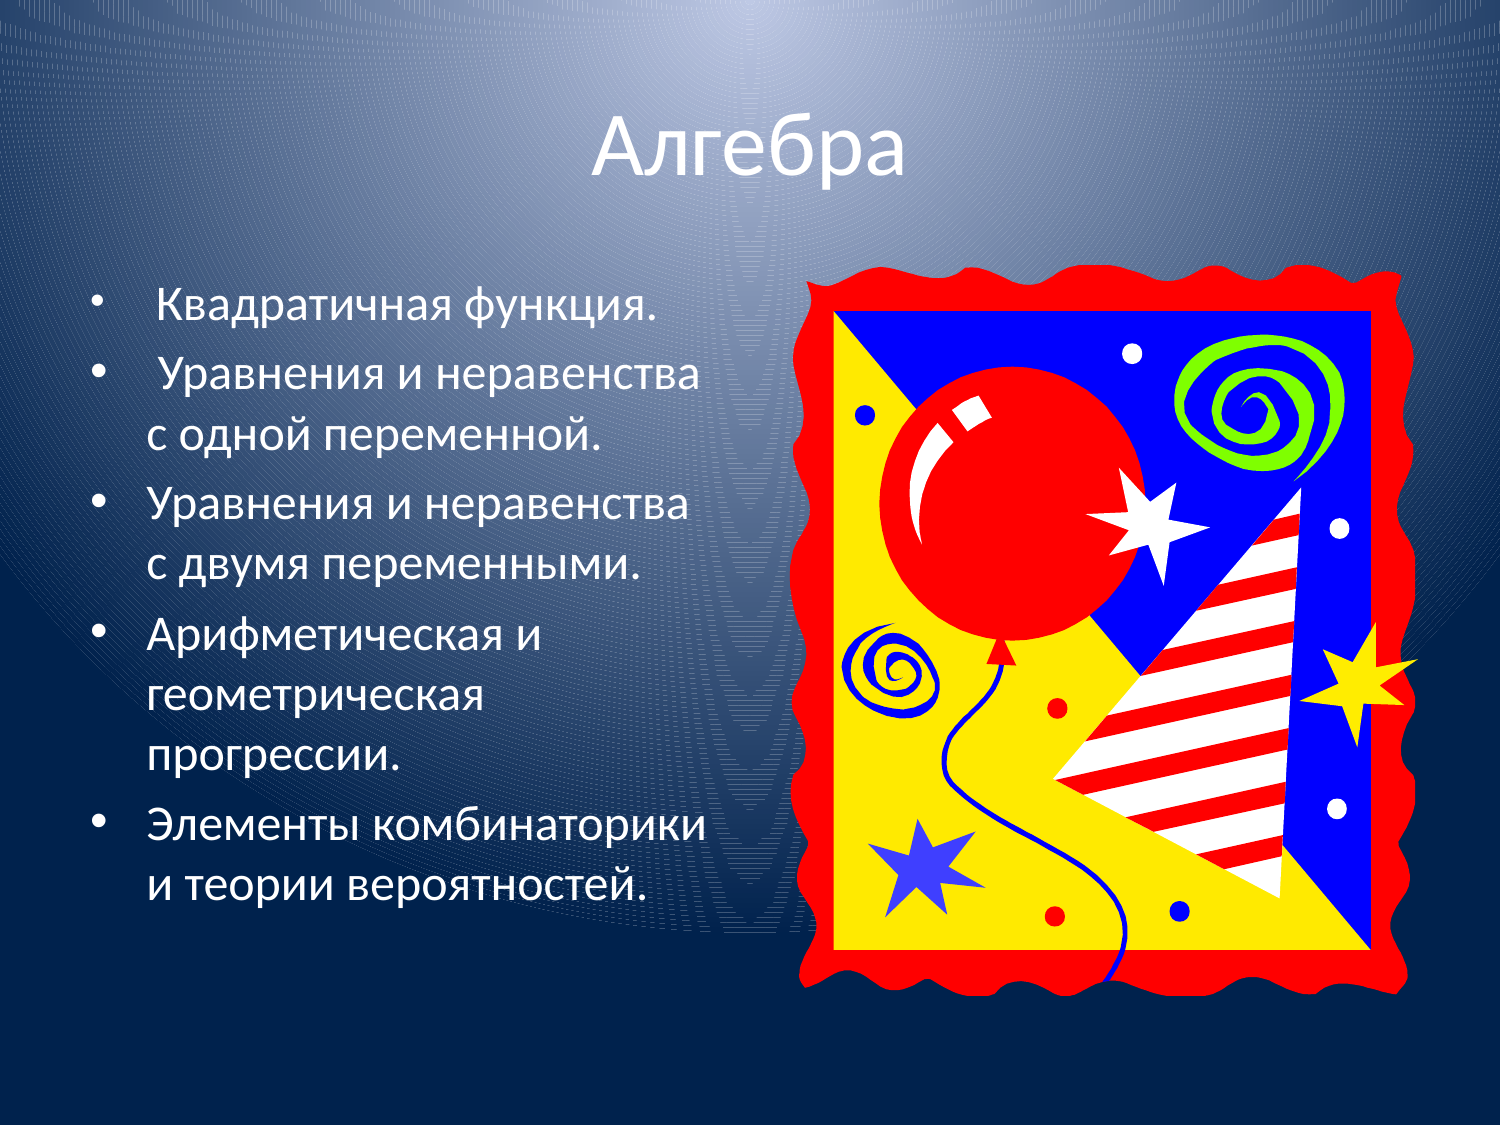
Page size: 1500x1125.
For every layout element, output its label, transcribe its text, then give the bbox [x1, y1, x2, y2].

picture [784, 263, 1419, 997]
title Алгебра [75, 45, 1425, 233]
list Квадратичная функция. Уравнения и неравенства с одной переменной. Уравнения и неравенства с двумя переменными. Арифметическая и геометрическая прогрессии. Элементы комбинаторики и теории вероятностей. [75, 262, 738, 1005]
